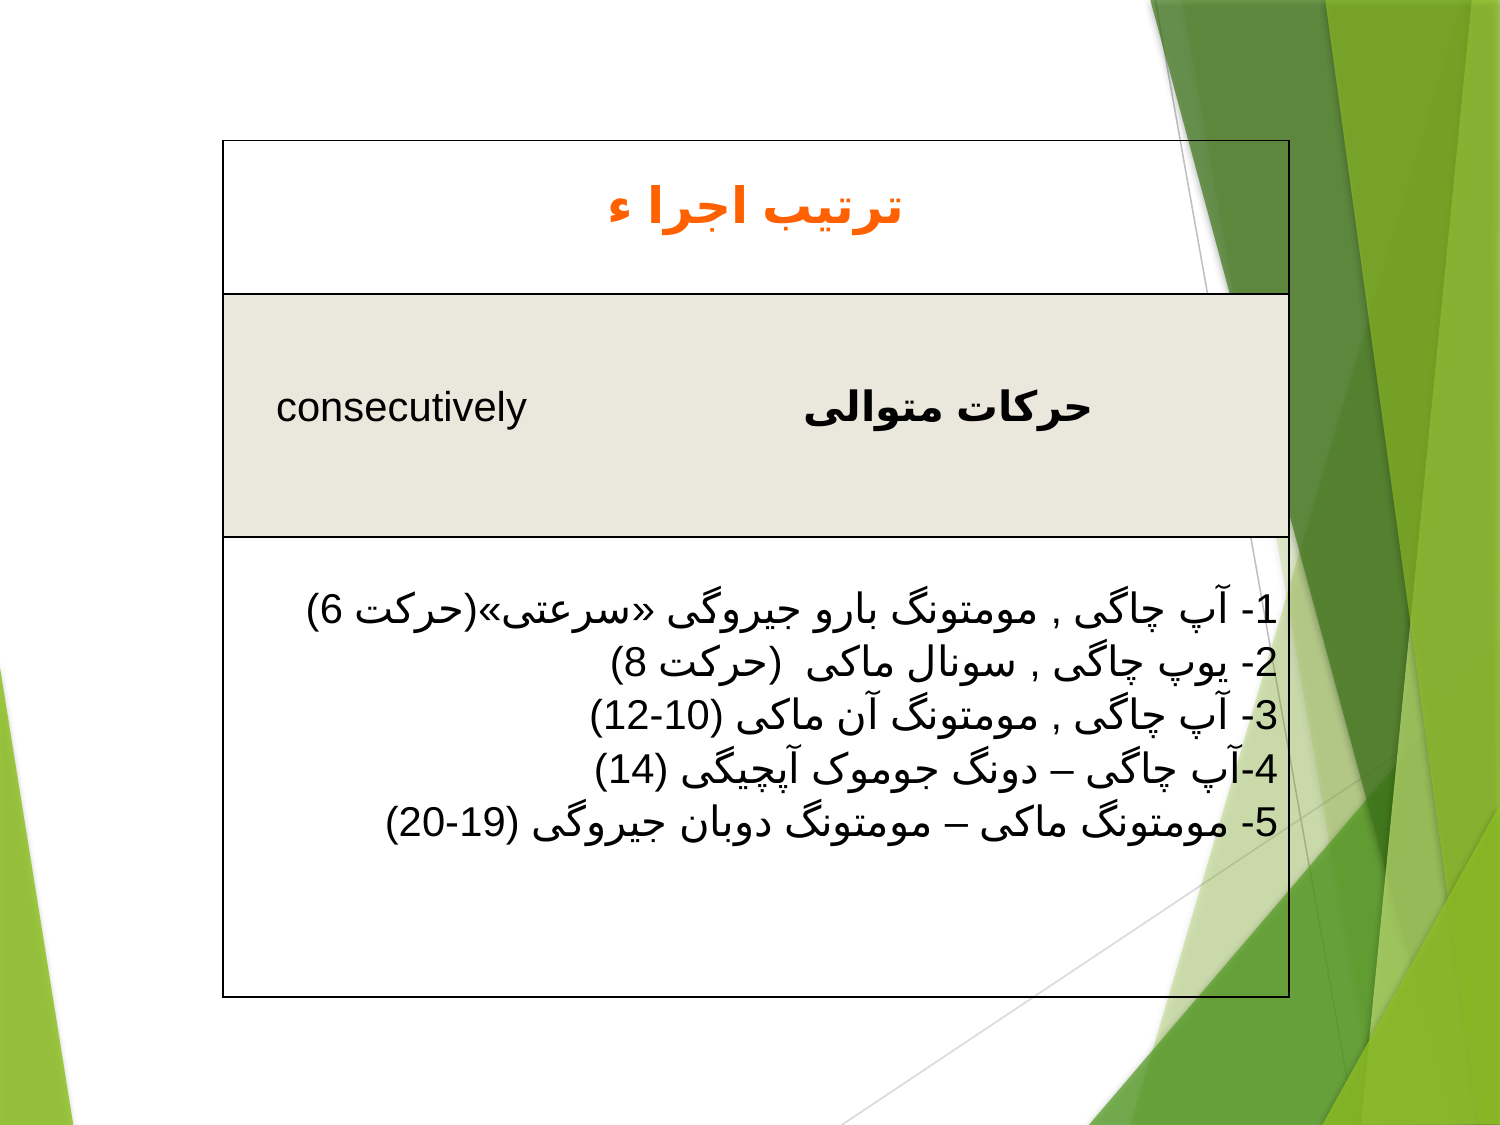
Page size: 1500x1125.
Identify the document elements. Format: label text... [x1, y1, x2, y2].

table_cell حرکات متوالی consecutively [224, 295, 1288, 536]
table_cell 1- آپ چاگی , مومتونگ بارو جیروگی «سرعتی»(حرکت 6) 2- یوپ چاگی , سونال ماکی (حرکت 8) 3- آپ چاگی , مومتونگ آن ماکی (10-12) 4-آپ چاگی – دونگ جوموک آپچیگی (14) 5- مومتونگ ماکی – مومتونگ دوبان جیروگی (19-20) [224, 538, 1288, 996]
table_header ترتیب اجرا ء [224, 141, 1288, 293]
